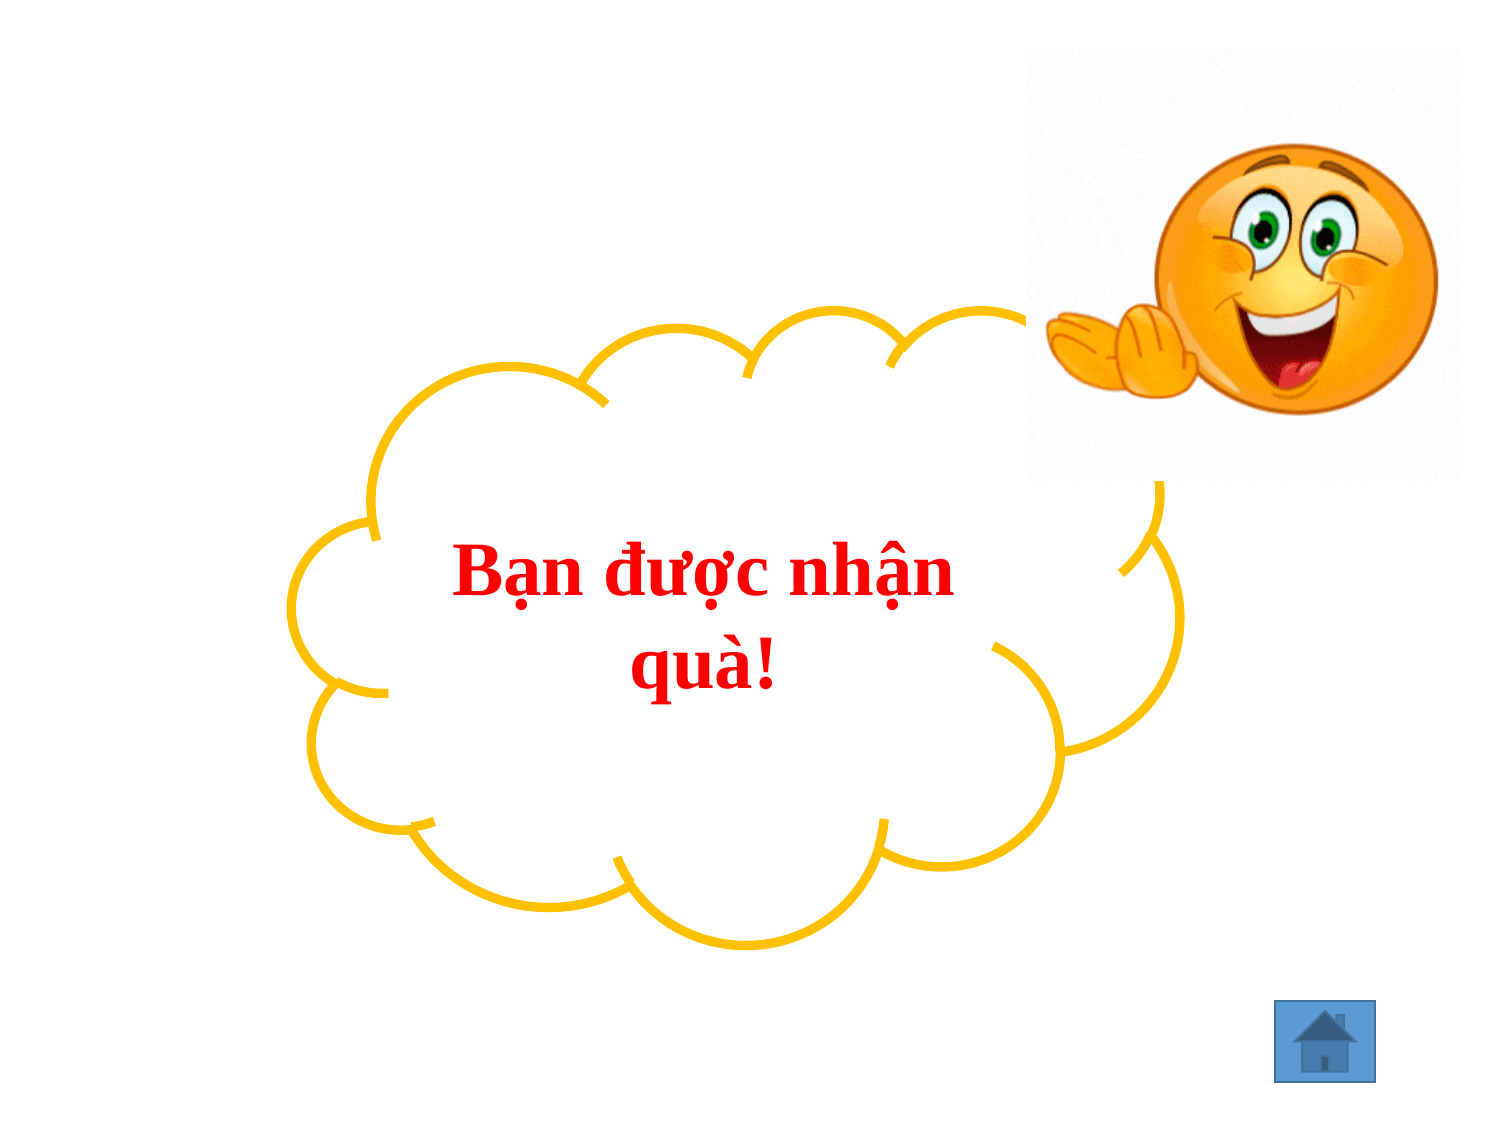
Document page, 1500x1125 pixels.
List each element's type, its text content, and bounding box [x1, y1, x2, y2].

picture [1026, 48, 1460, 481]
text_box [1274, 1000, 1376, 1083]
text_box Bạn được nhận quà! [290, 309, 1181, 947]
